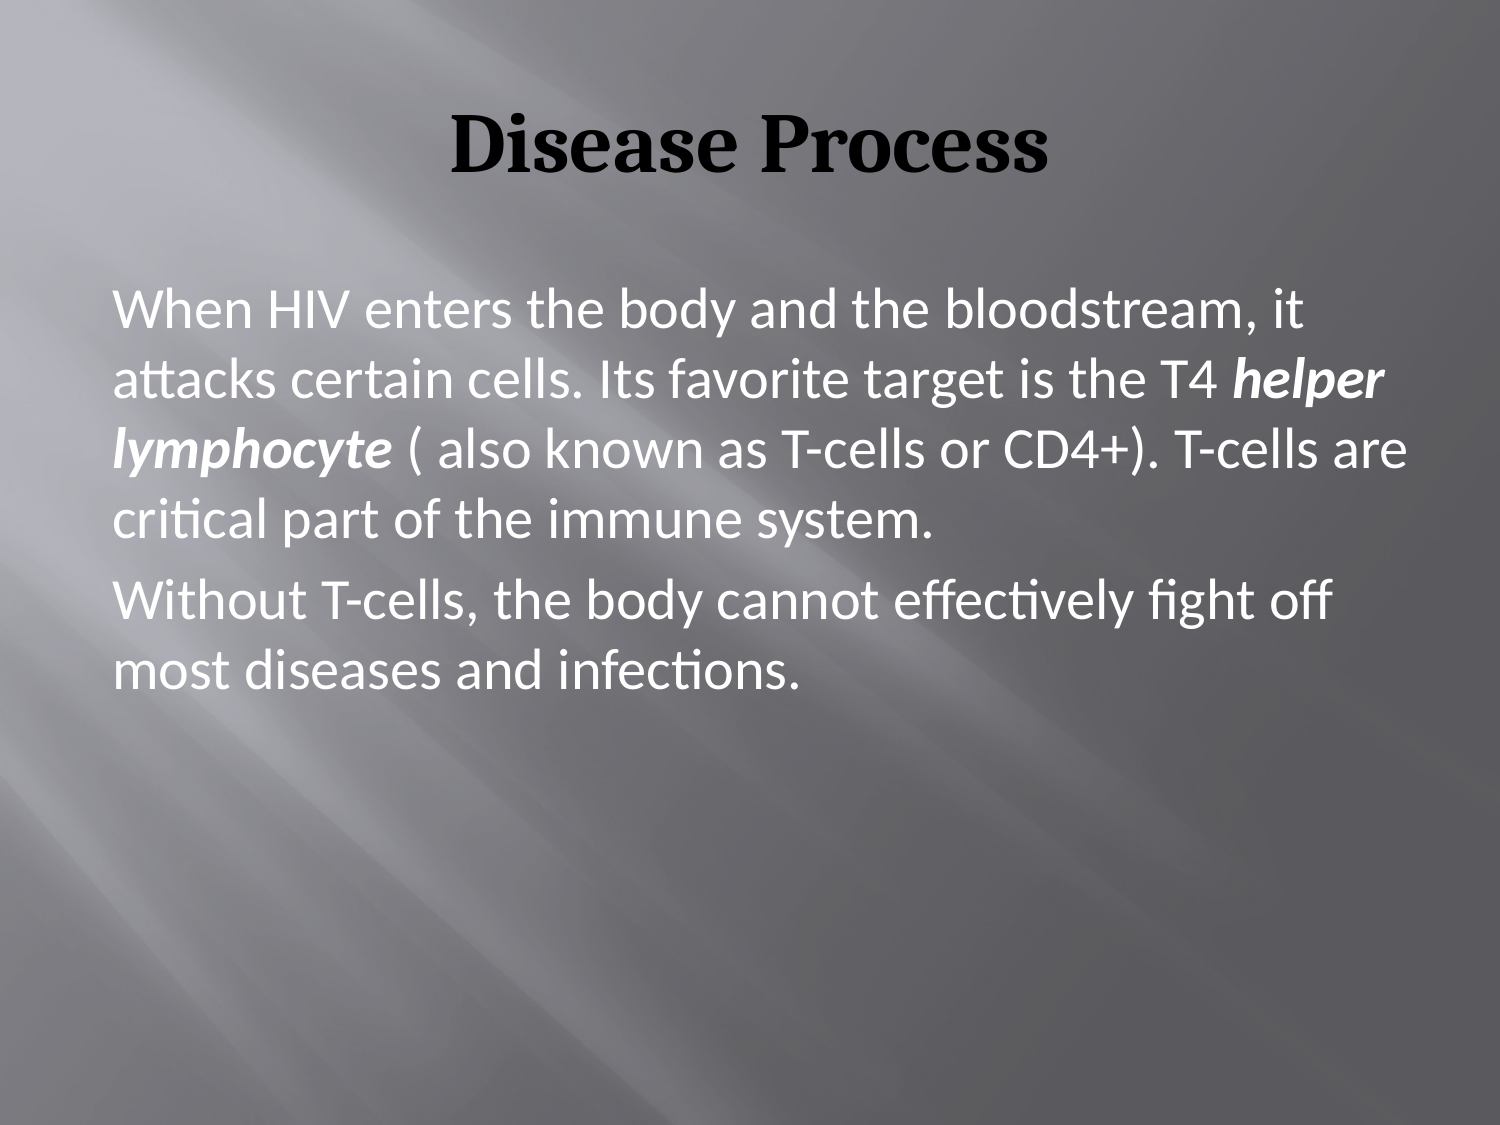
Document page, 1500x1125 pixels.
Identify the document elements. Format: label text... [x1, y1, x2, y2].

title Disease Process [75, 45, 1425, 233]
list When HIV enters the body and the bloodstream, it attacks certain cells. Its favorite target is the T4 helper lymphocyte ( also known as T-cells or CD4+). T-cells are critical part of the immune system. Without T-cells, the body cannot effectively fight off most diseases and infections. [75, 262, 1425, 1035]
